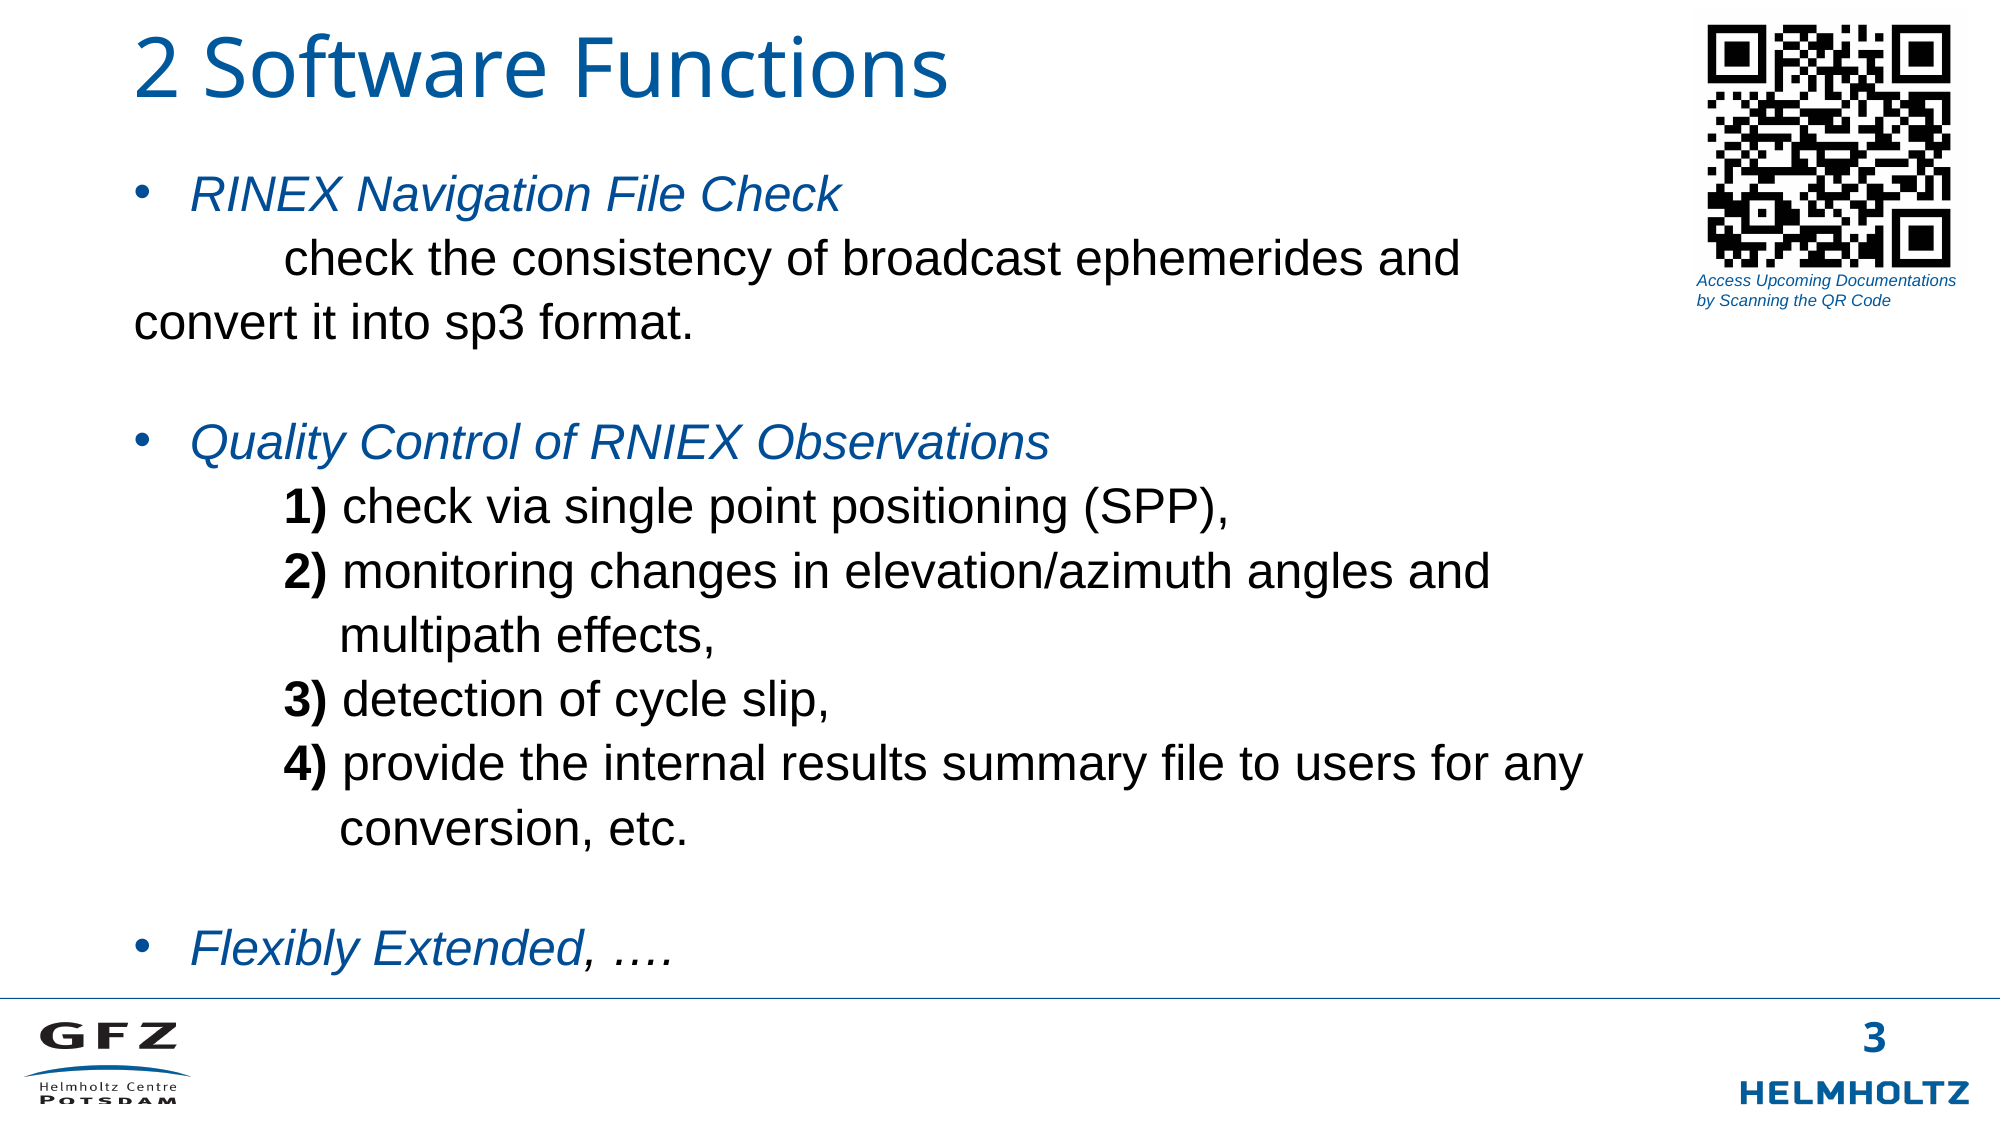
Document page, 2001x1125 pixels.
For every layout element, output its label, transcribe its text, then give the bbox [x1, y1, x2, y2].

picture [1691, 8, 1967, 284]
title 2 Software Functions [118, 21, 1072, 107]
text_box RINEX Navigation File Check check the consistency of broadcast ephemerides and convert it into sp3 format. Quality Control of RNIEX Observations 1) check via single point positioning (SPP), 2) monitoring changes in elevation/azimuth angles and multipath effects, 3) detection of cycle slip, 4) provide the internal results summary file to users for any conversion, etc. Flexibly Extended, …. [118, 153, 1646, 983]
picture [1838, 276, 1845, 284]
slide_number 2 [1783, 1011, 1967, 1068]
